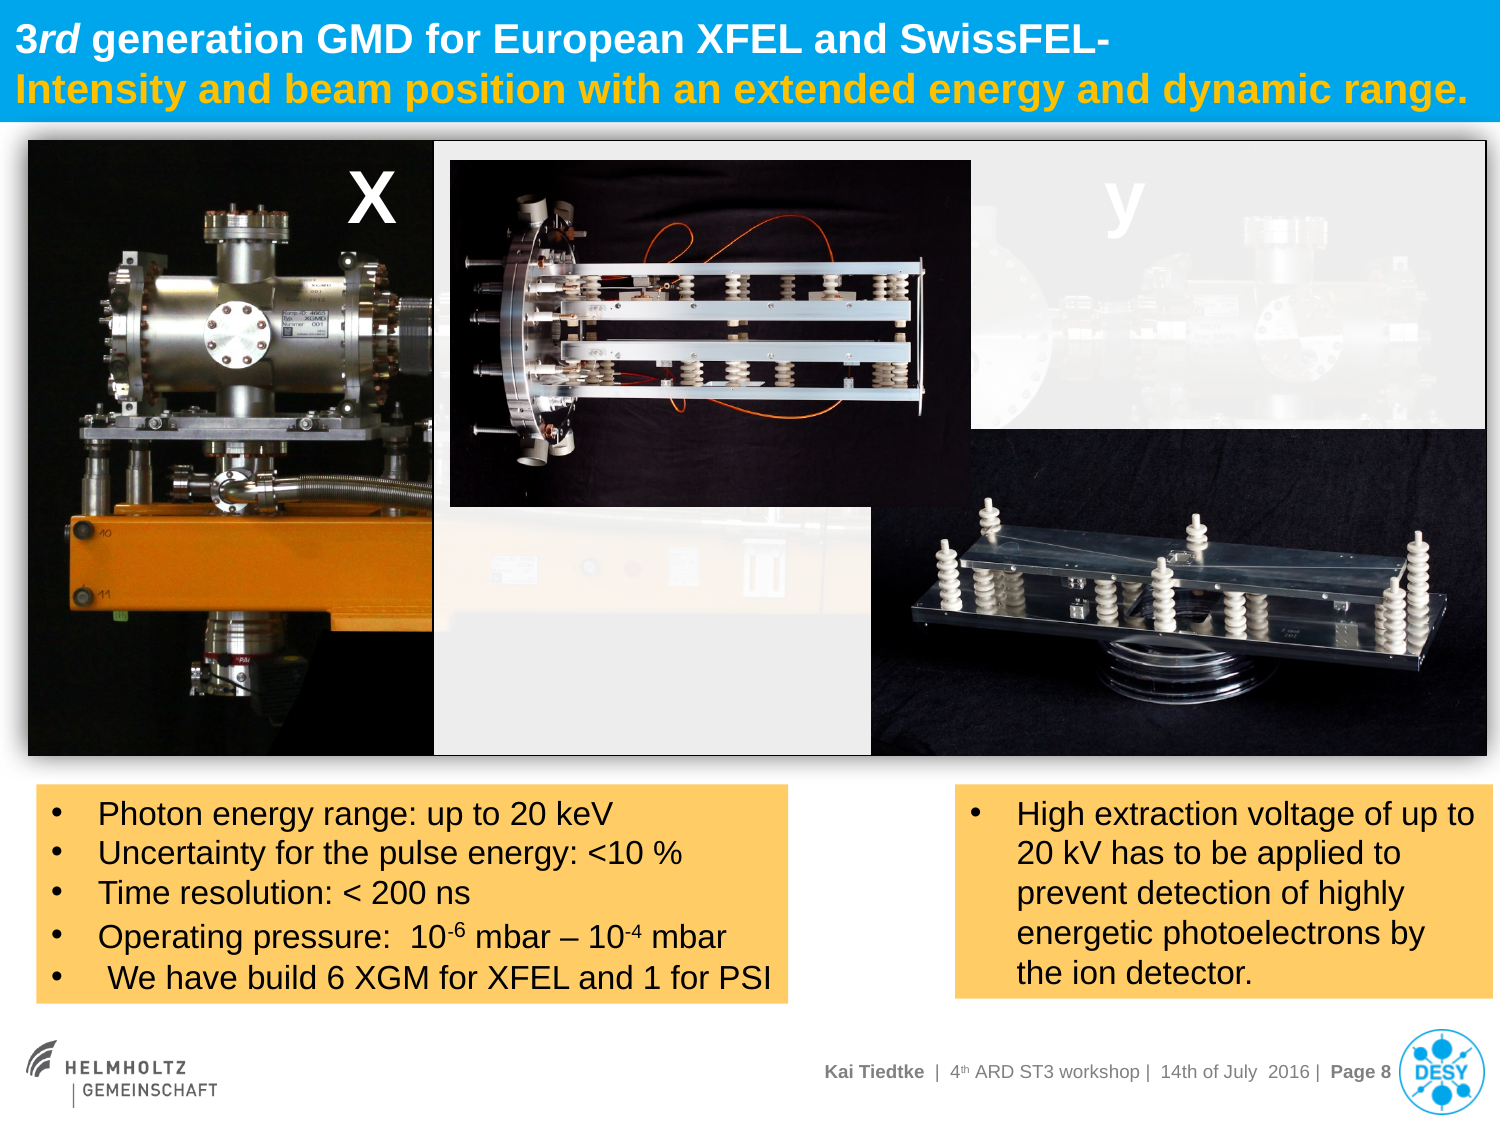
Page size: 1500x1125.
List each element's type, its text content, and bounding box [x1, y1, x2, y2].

picture [1399, 1029, 1485, 1115]
title 3rd generation GMD for European XFEL and SwissFEL- Intensity and beam position with an extended energy and dynamic range. [0, 16, 1500, 107]
picture [1021, 107, 1037, 111]
picture [26, 1040, 217, 1108]
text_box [27, 140, 1494, 1002]
picture [1412, 107, 1428, 111]
